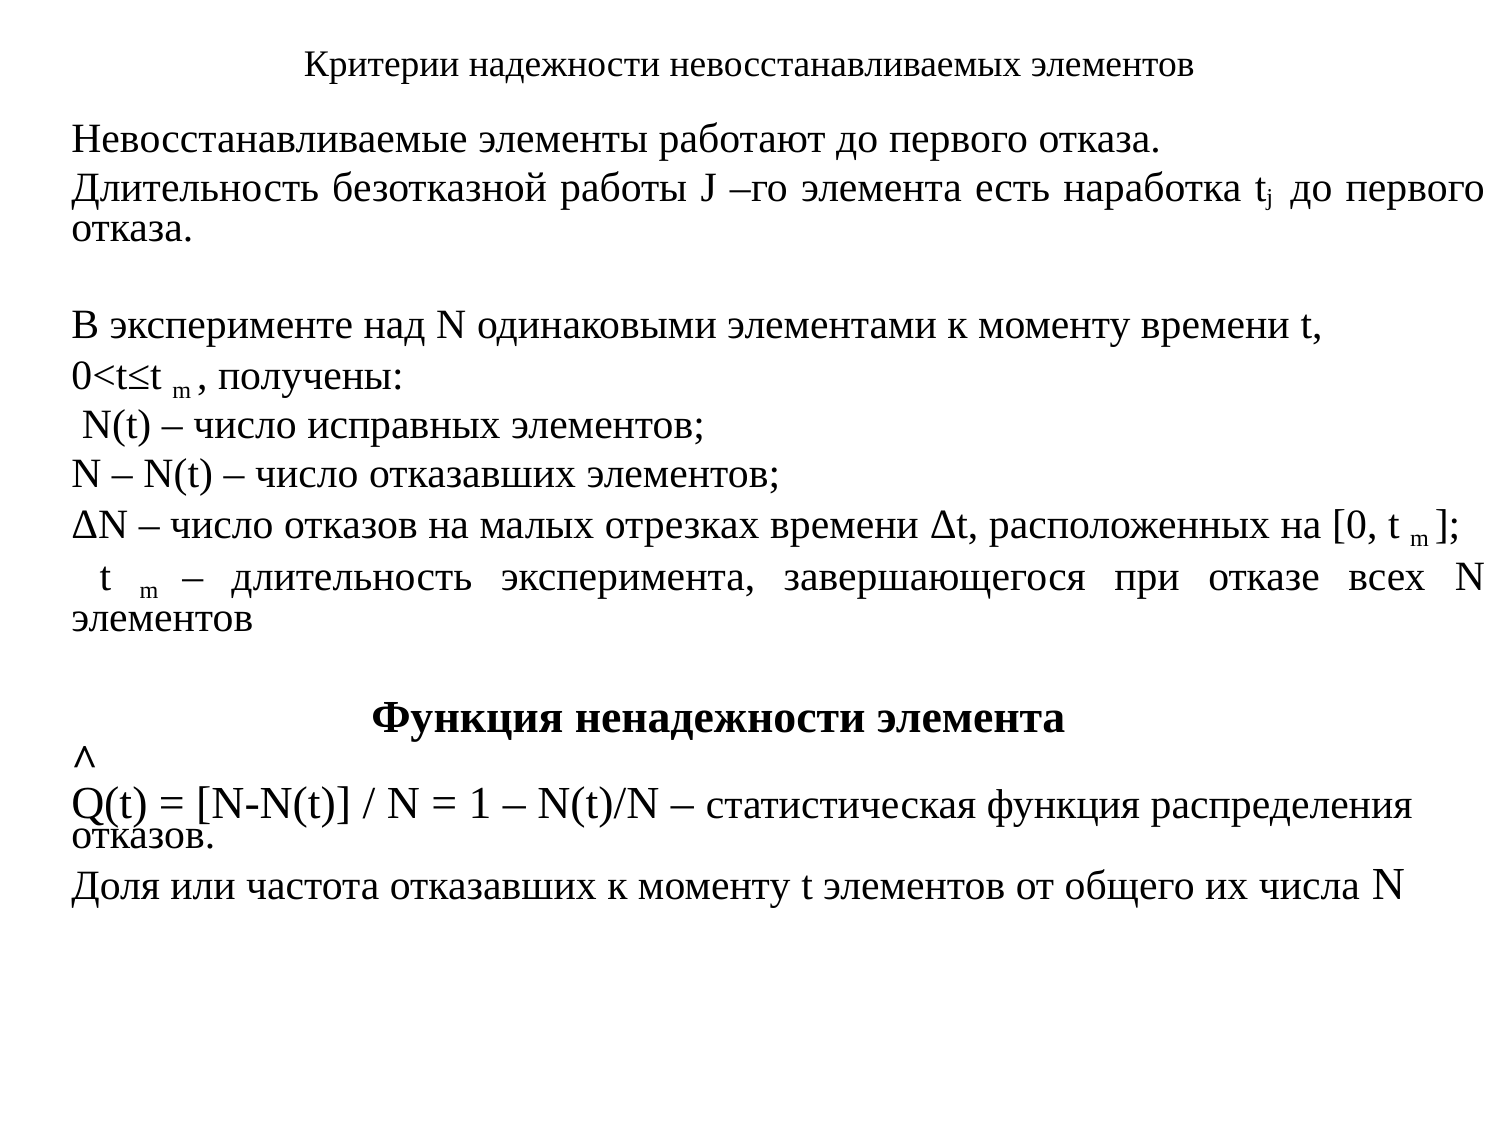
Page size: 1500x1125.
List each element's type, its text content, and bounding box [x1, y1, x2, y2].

list Невосстанавливаемые элементы работают до первого отказа. Длительность безотказной работы J –го элемента есть наработка tj до первого отказа. В эксперименте над N одинаковыми элементами к моменту времени t, 0<t≤t m , получены: N(t) – число исправных элементов; N – N(t) – число отказавших элементов; ΔN – число отказов на малых отрезках времени Δt, расположенных на [0, t m ]; t m – длительность эксперимента, завершающегося при отказе всех N элементов Функция ненадежности элемента ^ Q(t) = [N-N(t)] / N = 1 – N(t)/N – статистическая функция распределения отказов. Доля или частота отказавших к моменту t элементов от общего их числа N [0, 113, 1500, 1125]
title Критерии надежности невосстанавливаемых элементов [75, 45, 1425, 79]
